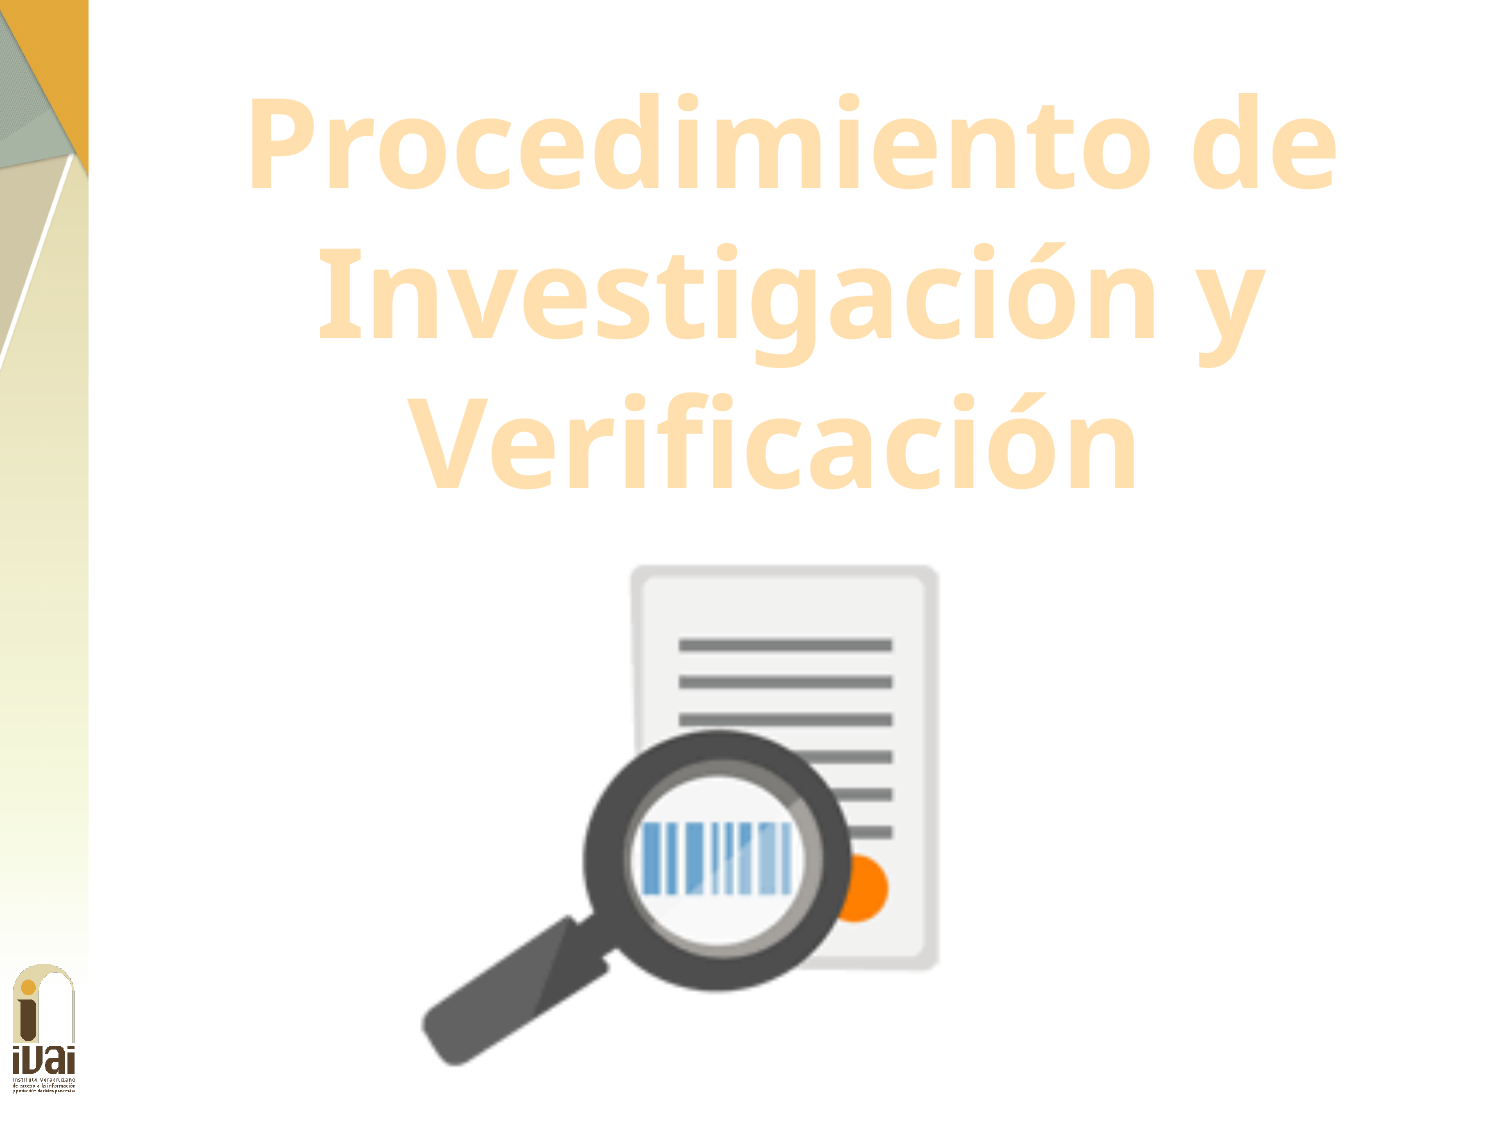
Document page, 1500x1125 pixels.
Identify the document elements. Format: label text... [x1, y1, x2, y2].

picture [0, 0, 88, 1094]
picture [371, 525, 1092, 1075]
text_box Procedimiento de Investigación y Verificación [53, 56, 1500, 522]
